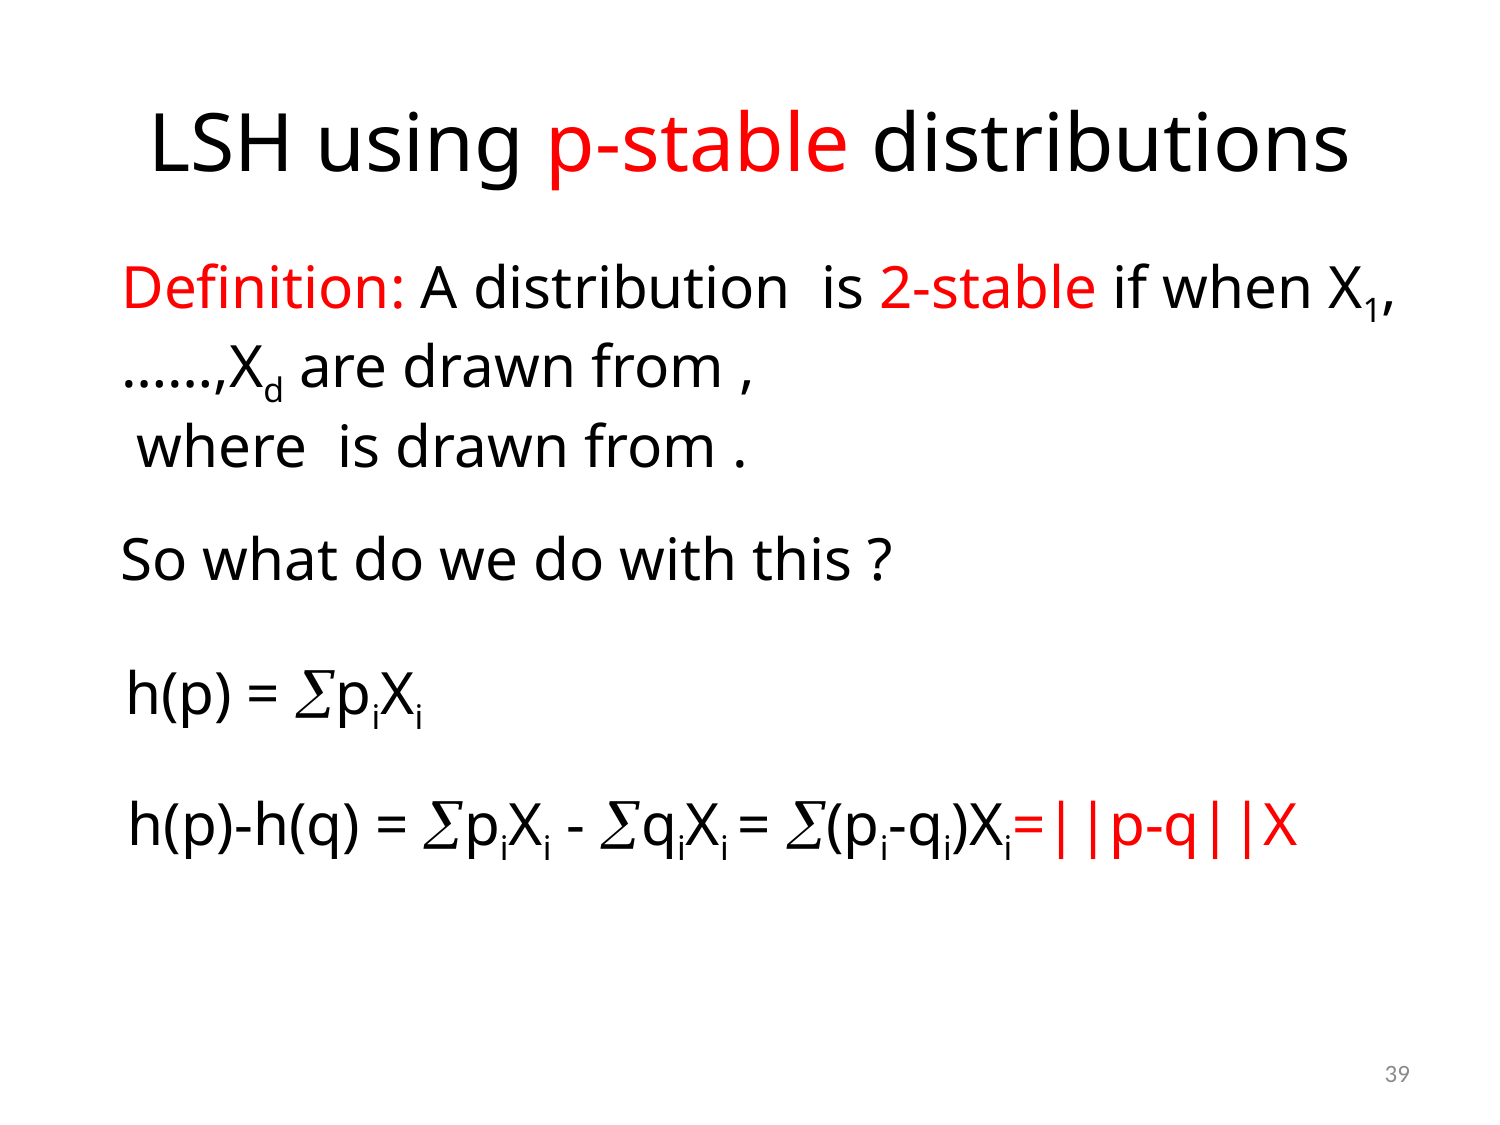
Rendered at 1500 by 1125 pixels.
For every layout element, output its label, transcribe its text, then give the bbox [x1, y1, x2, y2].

slide_number 39 [1074, 1042, 1425, 1103]
text_box So what do we do with this ? [105, 514, 1416, 600]
text_box h(p)-h(q) = piXi - qiXi = (pi-qi)Xi=||p-q||X [112, 779, 1423, 875]
title LSH using p-stable distributions [75, 45, 1425, 233]
text_box h(p) = piXi [110, 649, 1421, 744]
